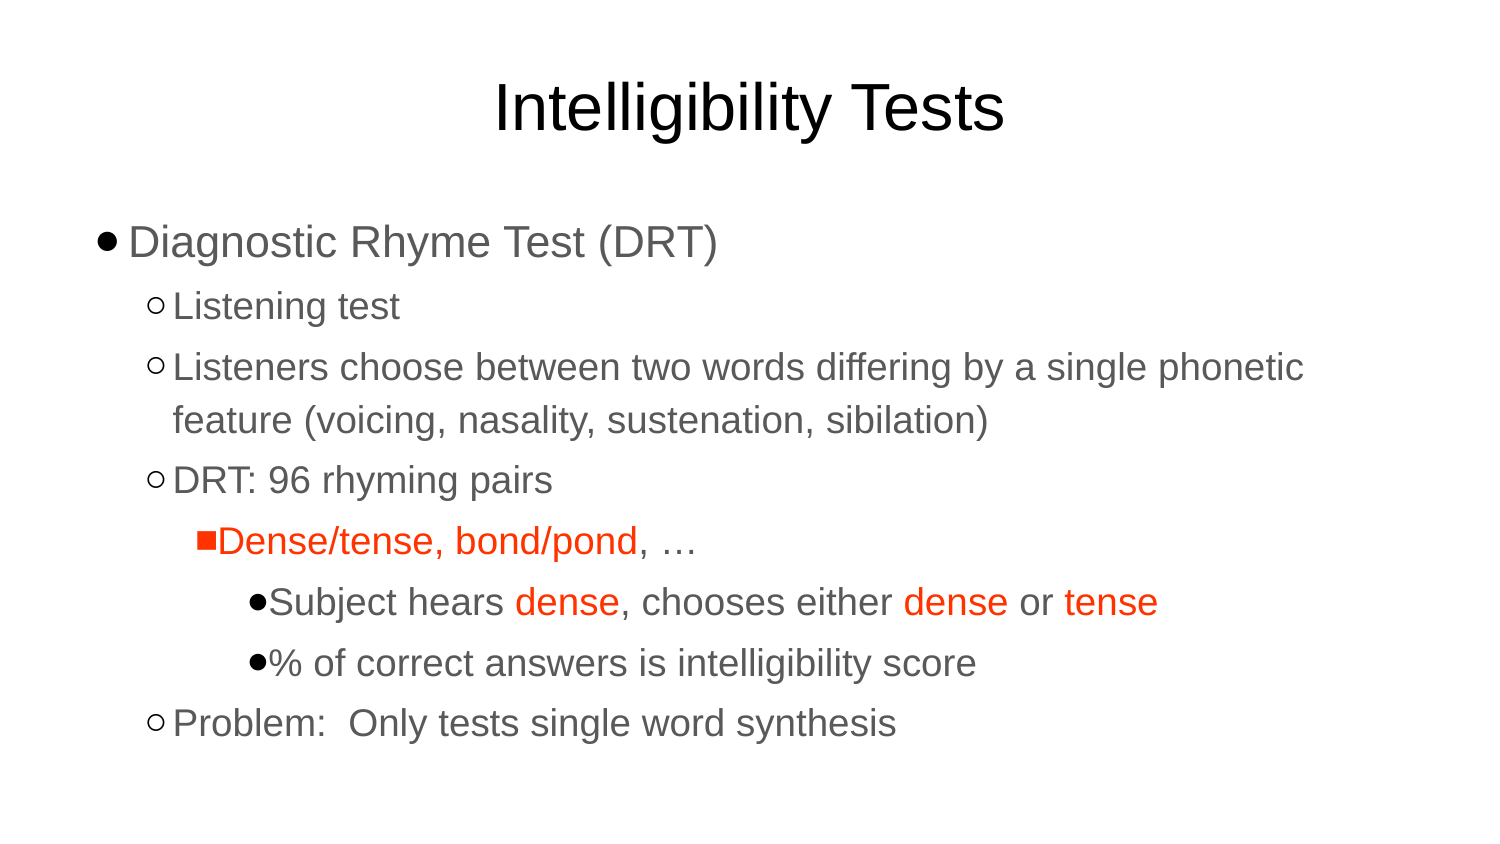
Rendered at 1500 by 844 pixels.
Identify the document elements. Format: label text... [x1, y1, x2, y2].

title Intelligibility Tests [75, 33, 1425, 175]
list Diagnostic Rhyme Test (DRT) Listening test Listeners choose between two words differing by a single phonetic feature (voicing, nasality, sustenation, sibilation) DRT: 96 rhyming pairs Dense/tense, bond/pond, … Subject hears dense, chooses either dense or tense % of correct answers is intelligibility score Problem: Only tests single word synthesis [75, 196, 1425, 754]
